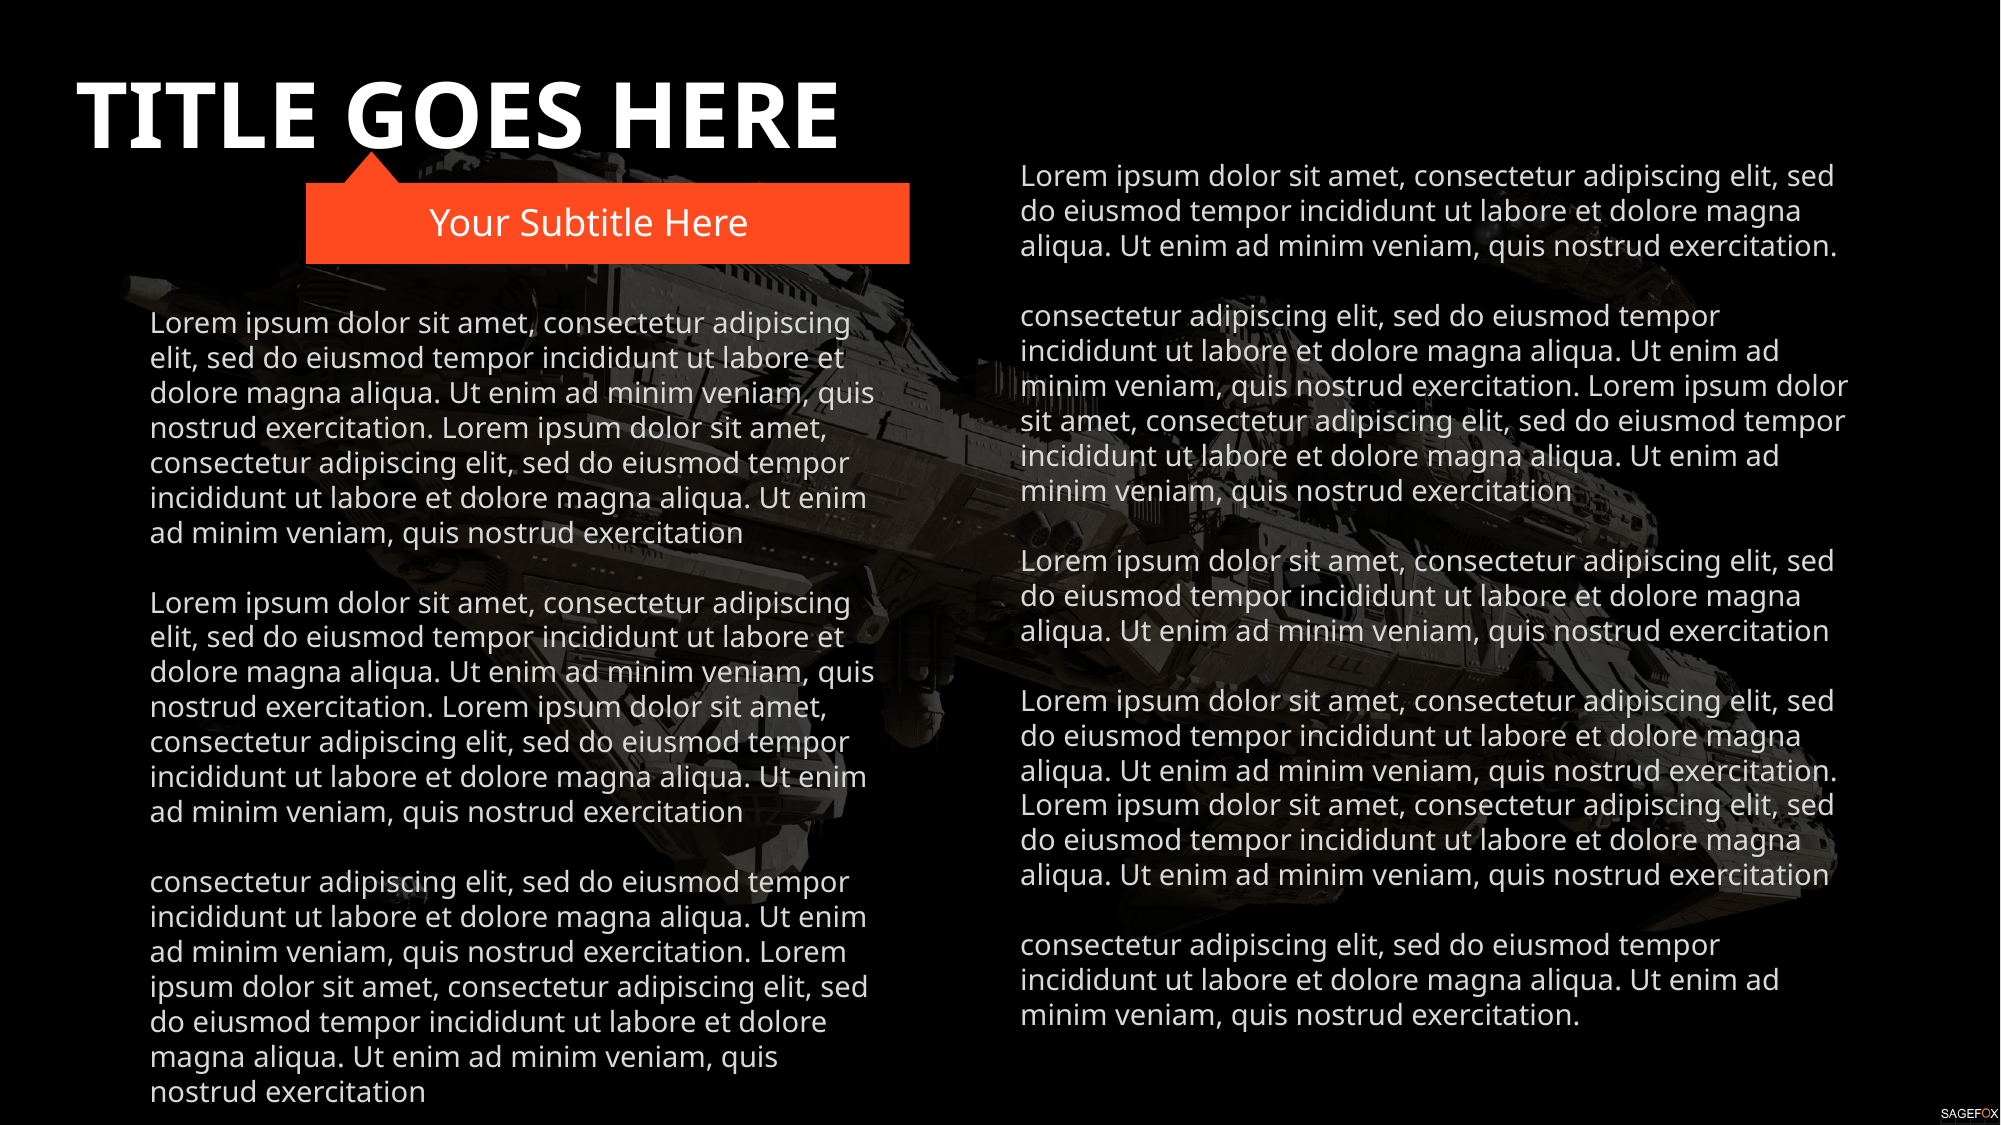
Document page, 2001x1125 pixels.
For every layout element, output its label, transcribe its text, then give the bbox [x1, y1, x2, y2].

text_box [306, 151, 910, 264]
text_box TITLE GOES HERE [60, 49, 965, 175]
picture [0, 0, 2001, 1125]
text_box Lorem ipsum dolor sit amet, consectetur adipiscing elit, sed do eiusmod tempor incididunt ut labore et dolore magna aliqua. Ut enim ad minim veniam, quis nostrud exercitation. consectetur adipiscing elit, sed do eiusmod tempor incididunt ut labore et dolore magna aliqua. Ut enim ad minim veniam, quis nostrud exercitation. Lorem ipsum dolor sit amet, consectetur adipiscing elit, sed do eiusmod tempor incididunt ut labore et dolore magna aliqua. Ut enim ad minim veniam, quis nostrud exercitation Lorem ipsum dolor sit amet, consectetur adipiscing elit, sed do eiusmod tempor incididunt ut labore et dolore magna aliqua. Ut enim ad minim veniam, quis nostrud exercitation Lorem ipsum dolor sit amet, consectetur adipiscing elit, sed do eiusmod tempor incididunt ut labore et dolore magna aliqua. Ut enim ad minim veniam, quis nostrud exercitation. Lorem ipsum dolor sit amet, consectetur adipiscing elit, sed do eiusmod tempor incididunt ut labore et dolore magna aliqua. Ut enim ad minim veniam, quis nostrud exercitation consectetur adipiscing elit, sed do eiusmod tempor incididunt ut labore et dolore magna aliqua. Ut enim ad minim veniam, quis nostrud exercitation. [1005, 150, 1876, 1039]
text_box Lorem ipsum dolor sit amet, consectetur adipiscing elit, sed do eiusmod tempor incididunt ut labore et dolore magna aliqua. Ut enim ad minim veniam, quis nostrud exercitation. Lorem ipsum dolor sit amet, consectetur adipiscing elit, sed do eiusmod tempor incididunt ut labore et dolore magna aliqua. Ut enim ad minim veniam, quis nostrud exercitation Lorem ipsum dolor sit amet, consectetur adipiscing elit, sed do eiusmod tempor incididunt ut labore et dolore magna aliqua. Ut enim ad minim veniam, quis nostrud exercitation. Lorem ipsum dolor sit amet, consectetur adipiscing elit, sed do eiusmod tempor incididunt ut labore et dolore magna aliqua. Ut enim ad minim veniam, quis nostrud exercitation consectetur adipiscing elit, sed do eiusmod tempor incididunt ut labore et dolore magna aliqua. Ut enim ad minim veniam, quis nostrud exercitation. Lorem ipsum dolor sit amet, consectetur adipiscing elit, sed do eiusmod tempor incididunt ut labore et dolore magna aliqua. Ut enim ad minim veniam, quis nostrud exercitation [134, 296, 897, 1125]
